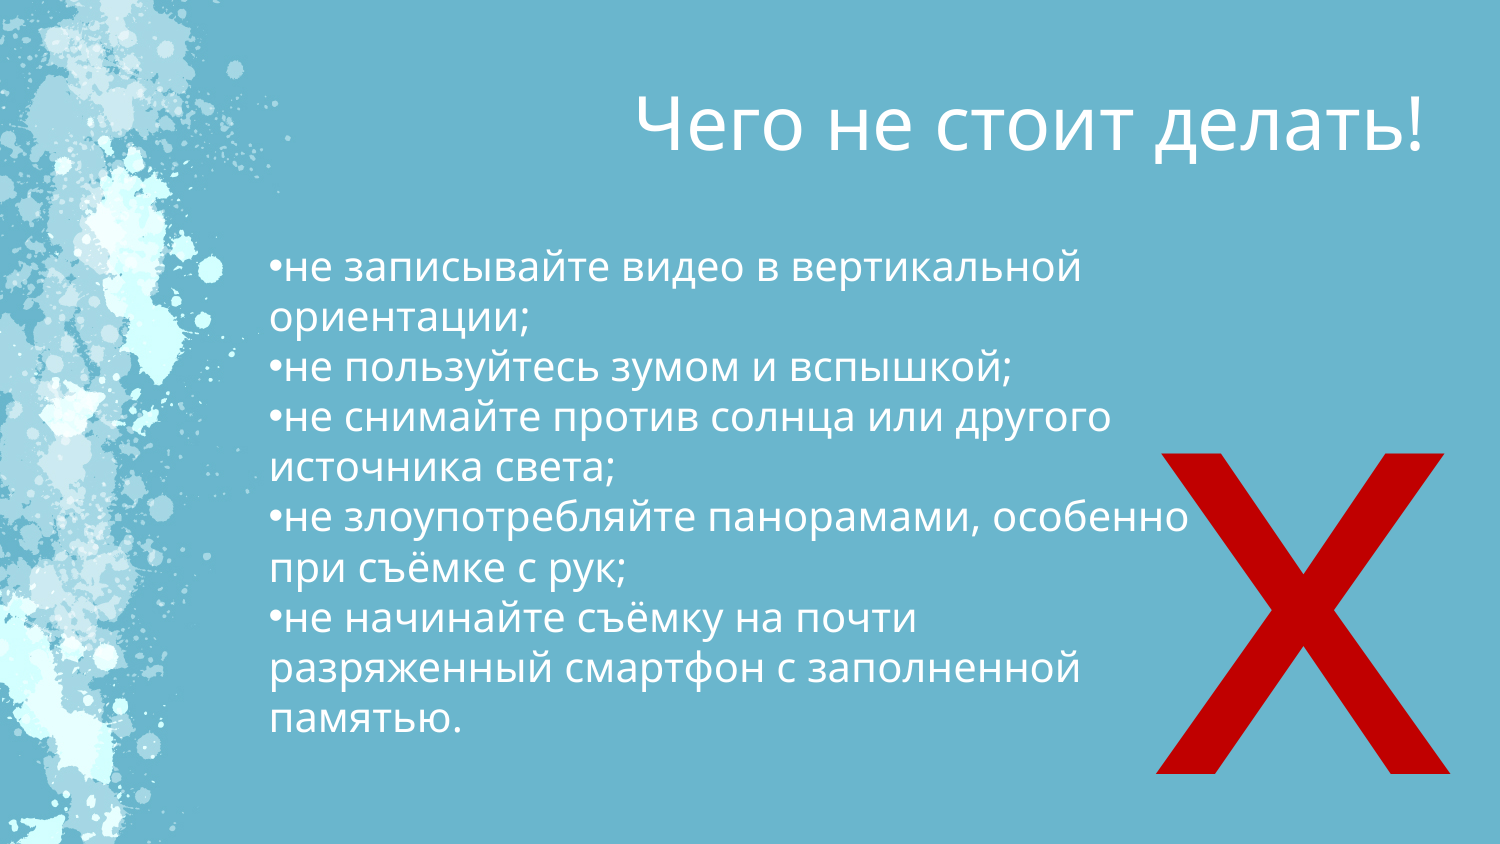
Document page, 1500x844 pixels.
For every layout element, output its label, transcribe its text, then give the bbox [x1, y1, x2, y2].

picture [0, 0, 1500, 844]
text_box x [1130, 168, 1476, 844]
list Чего не стоит делать! [549, 91, 1441, 169]
text_box не записывайте видео в вертикальной ориентации; не пользуйтесь зумом и вспышкой; не снимайте против солнца или другого источника света; не злоупотребляйте панорамами, особенно при съёмке с рук; не начинайте съёмку на почти разряженный смартфон с заполненной памятью. [253, 232, 1130, 748]
